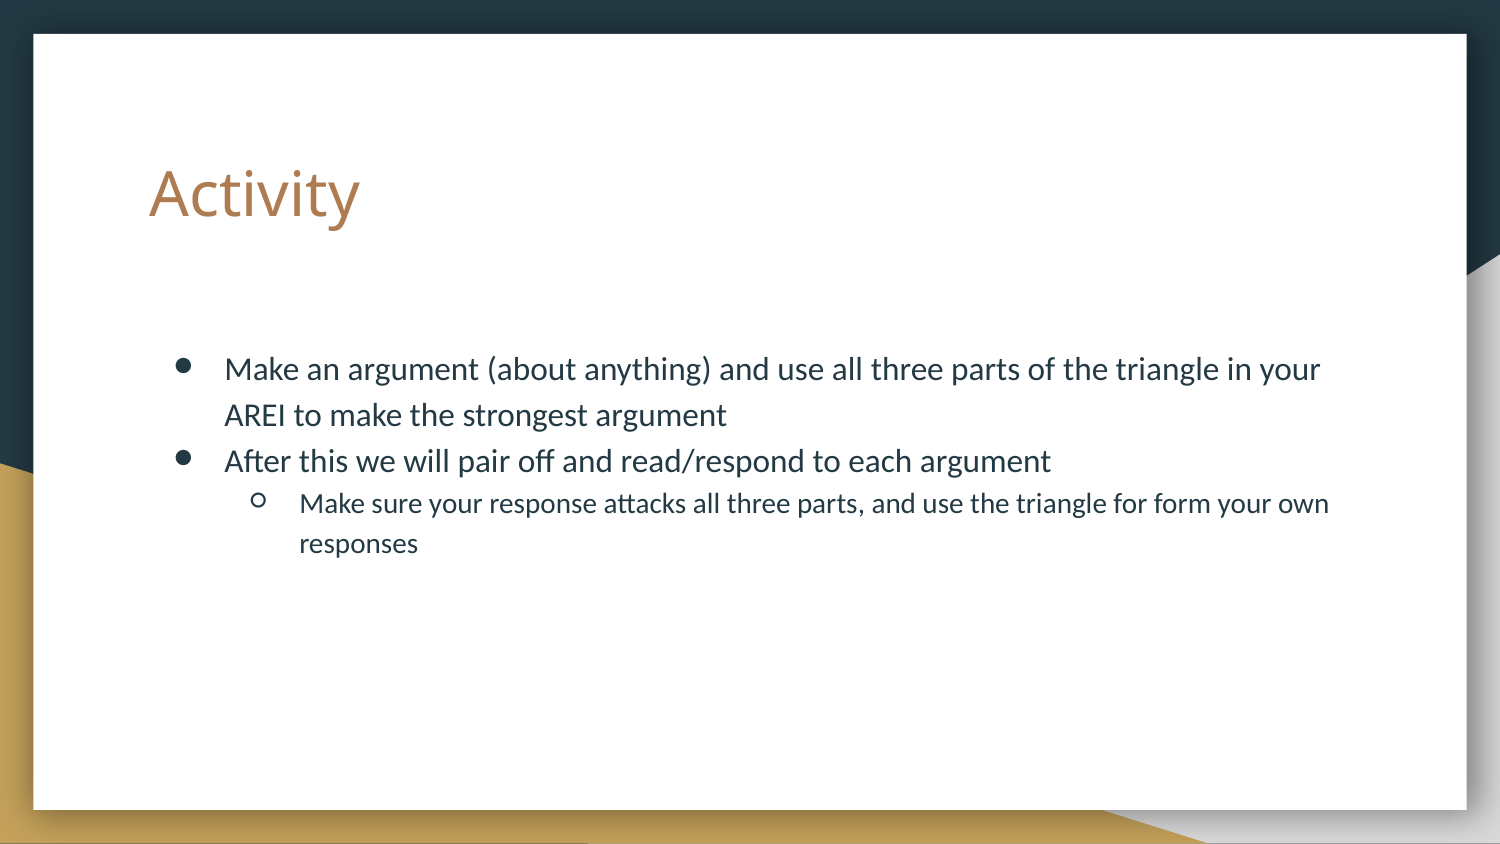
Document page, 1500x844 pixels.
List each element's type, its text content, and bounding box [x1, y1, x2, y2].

title Activity [134, 138, 1366, 296]
list Make an argument (about anything) and use all three parts of the triangle in your AREI to make the strongest argument After this we will pair off and read/respond to each argument Make sure your response attacks all three parts, and use the triangle for form your own responses [134, 326, 1366, 729]
